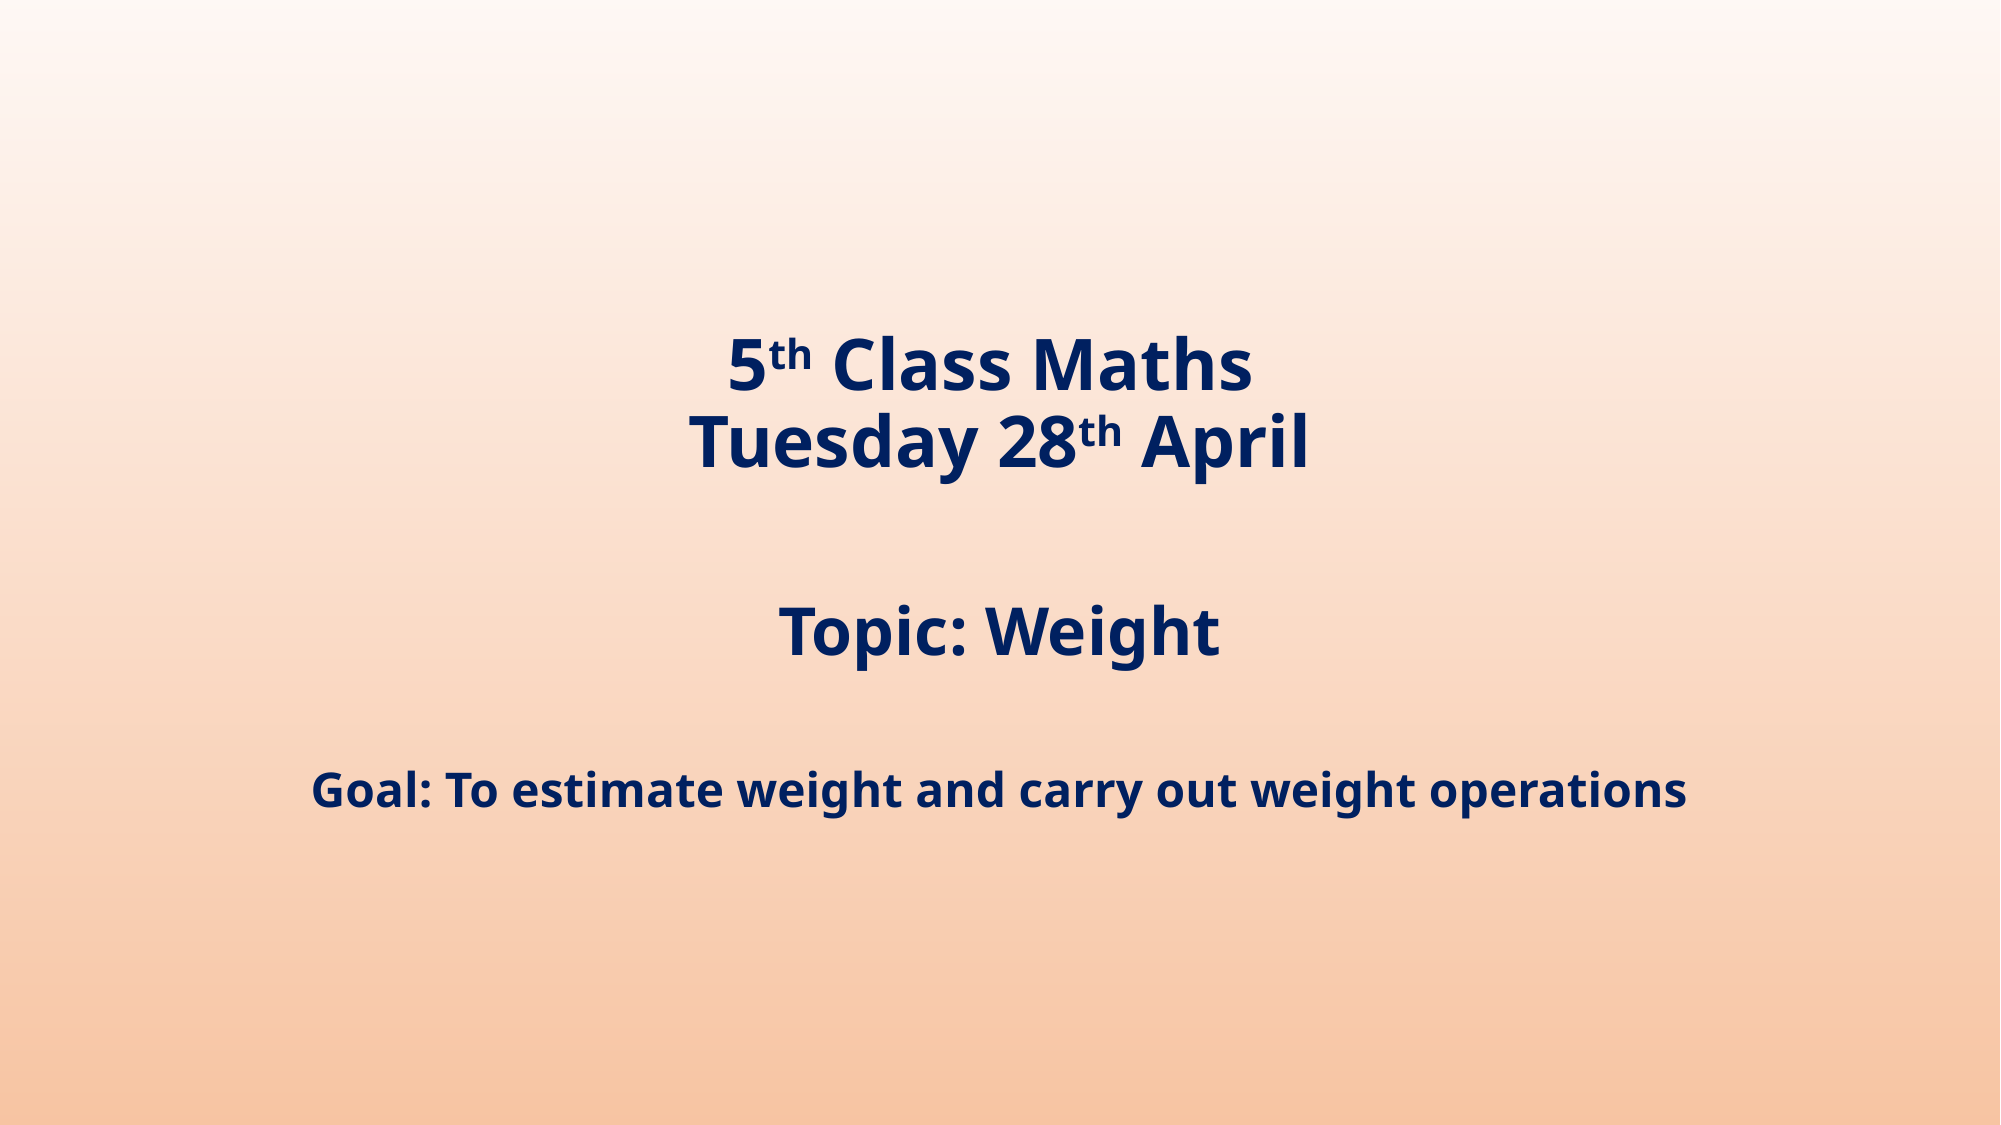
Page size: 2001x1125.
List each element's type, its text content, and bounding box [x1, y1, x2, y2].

subtitle Topic: Weight Goal: To estimate weight and carry out weight operations [249, 590, 1750, 863]
title 5th Class Maths Tuesday 28th April [249, 184, 1750, 576]
